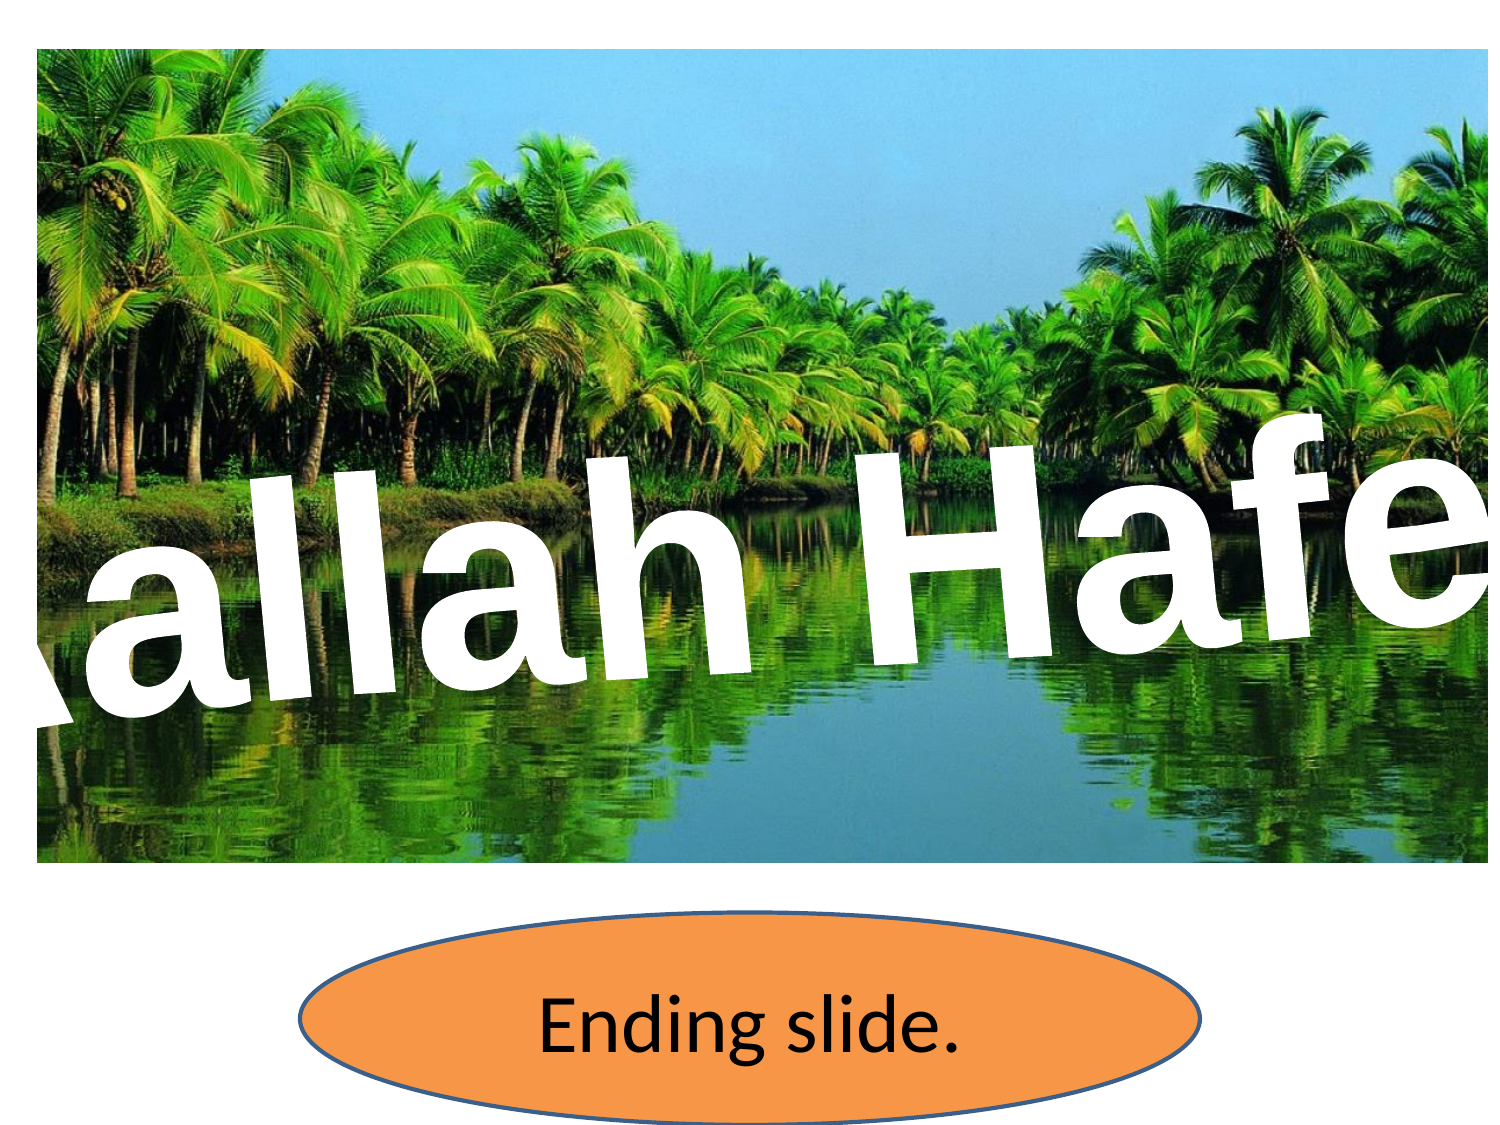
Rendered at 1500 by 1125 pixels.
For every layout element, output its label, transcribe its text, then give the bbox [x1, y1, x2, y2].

picture [37, 49, 1488, 863]
text_box Ending slide. [297, 910, 1203, 1125]
